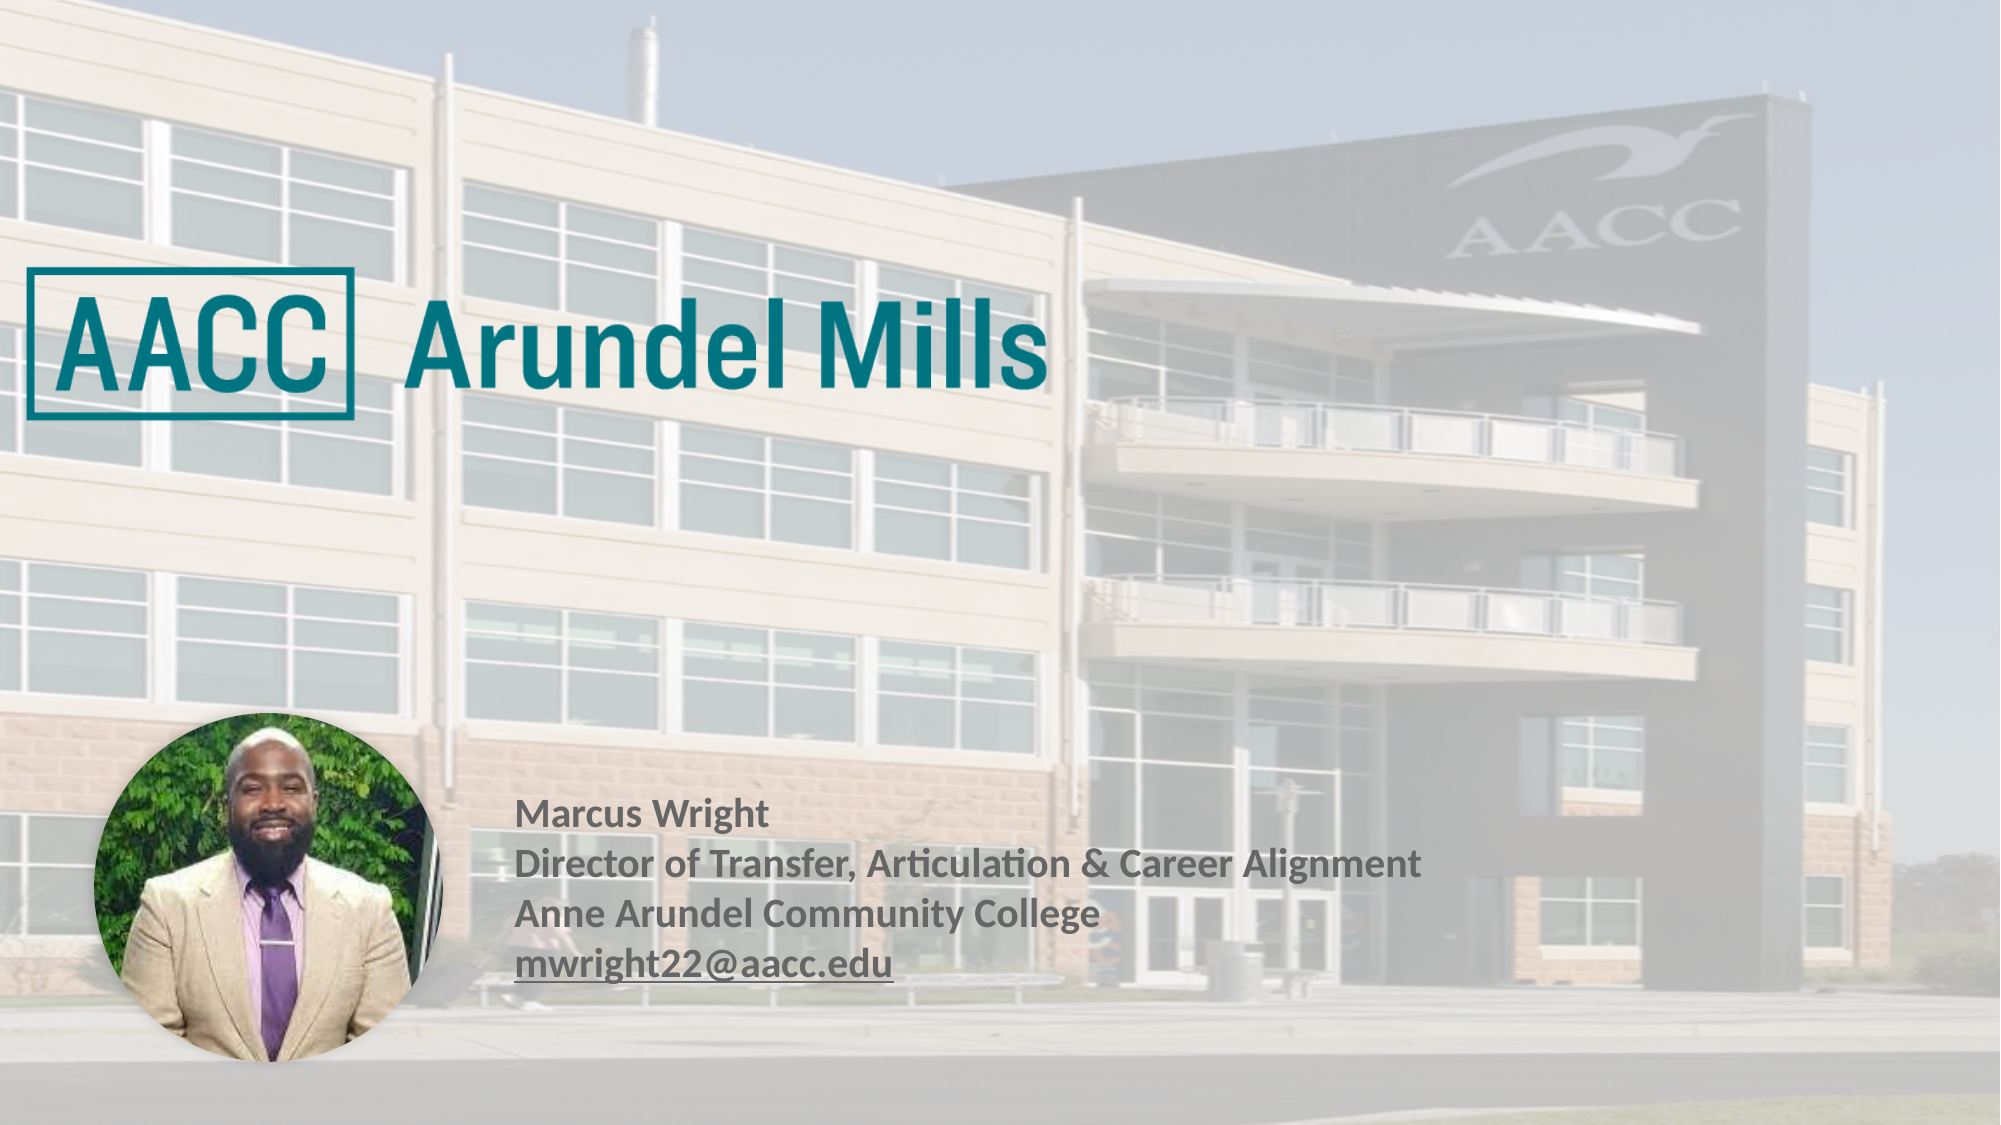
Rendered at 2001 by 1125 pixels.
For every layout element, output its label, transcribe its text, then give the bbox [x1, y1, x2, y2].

text_box Marcus Wright Director of Transfer, Articulation & Career Alignment Anne Arundel Community College mwright22@aacc.edu [499, 778, 1501, 994]
picture [93, 712, 444, 1063]
picture [0, 243, 1074, 446]
